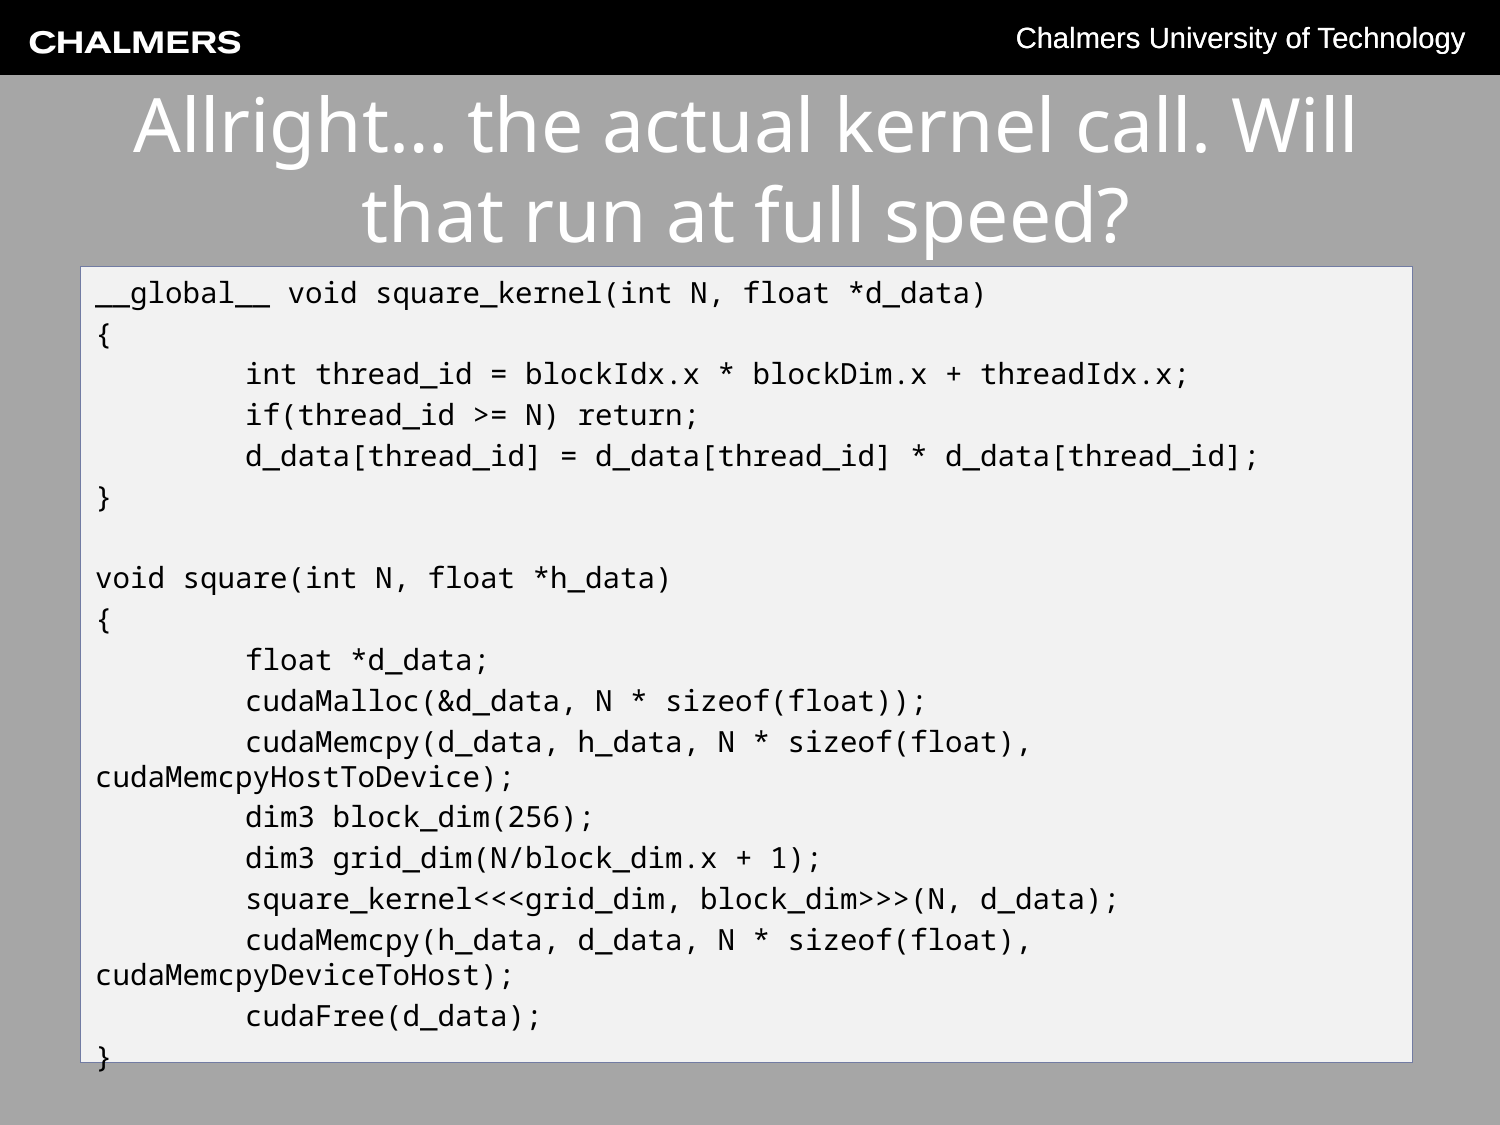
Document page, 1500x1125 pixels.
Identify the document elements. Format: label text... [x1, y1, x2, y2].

list __global__ void square_kernel(int N, float *d_data) { int thread_id = blockIdx.x * blockDim.x + threadIdx.x; if(thread_id >= N) return; d_data[thread_id] = d_data[thread_id] * d_data[thread_id]; } void square(int N, float *h_data) { float *d_data; cudaMalloc(&d_data, N * sizeof(float)); cudaMemcpy(d_data, h_data, N * sizeof(float), cudaMemcpyHostToDevice); dim3 block_dim(256); dim3 grid_dim(N/block_dim.x + 1); square_kernel<<<grid_dim, block_dim>>>(N, d_data); cudaMemcpy(h_data, d_data, N * sizeof(float), cudaMemcpyDeviceToHost); cudaFree(d_data); } [80, 266, 1413, 1063]
title Allright… the actual kernel call. Will that run at full speed? [83, 98, 1409, 237]
